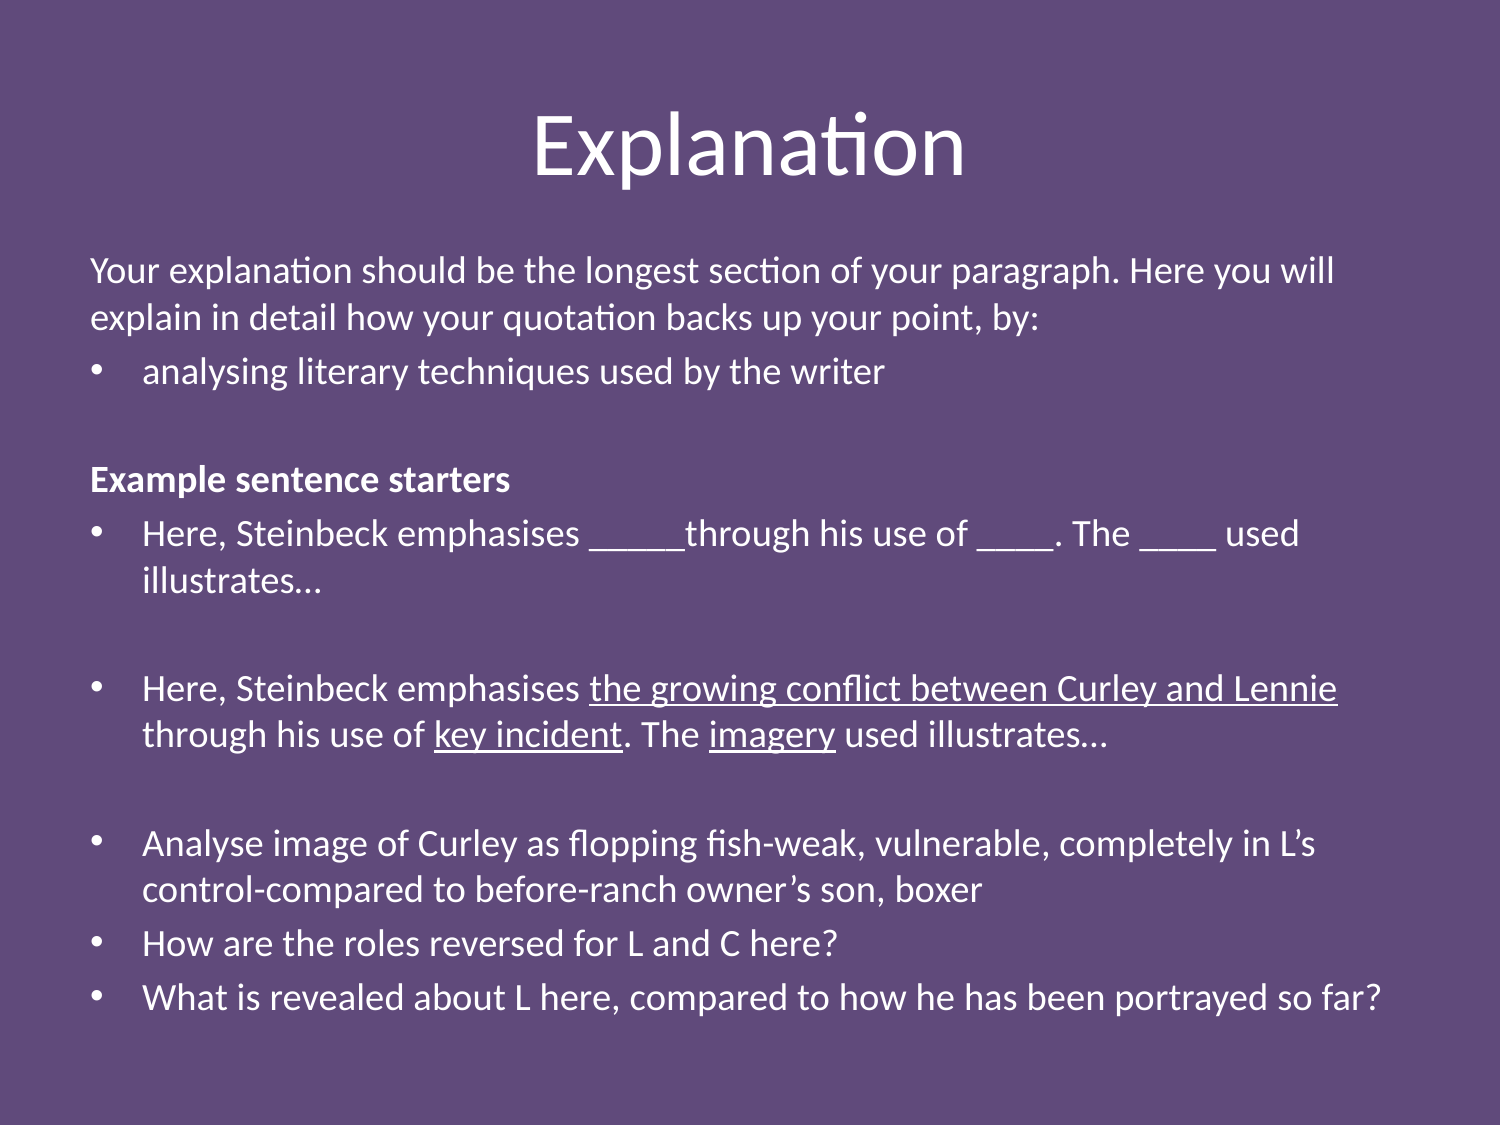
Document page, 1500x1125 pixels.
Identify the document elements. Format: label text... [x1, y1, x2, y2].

list Your explanation should be the longest section of your paragraph. Here you will explain in detail how your quotation backs up your point, by: analysing literary techniques used by the writer Example sentence starters Here, Steinbeck emphasises _____through his use of ____. The ____ used illustrates… Here, Steinbeck emphasises the growing conflict between Curley and Lennie through his use of key incident. The imagery used illustrates… Analyse image of Curley as flopping fish-weak, vulnerable, completely in L’s control-compared to before-ranch owner’s son, boxer How are the roles reversed for L and C here? What is revealed about L here, compared to how he has been portrayed so far? [75, 237, 1425, 1050]
title Explanation [75, 45, 1425, 233]
